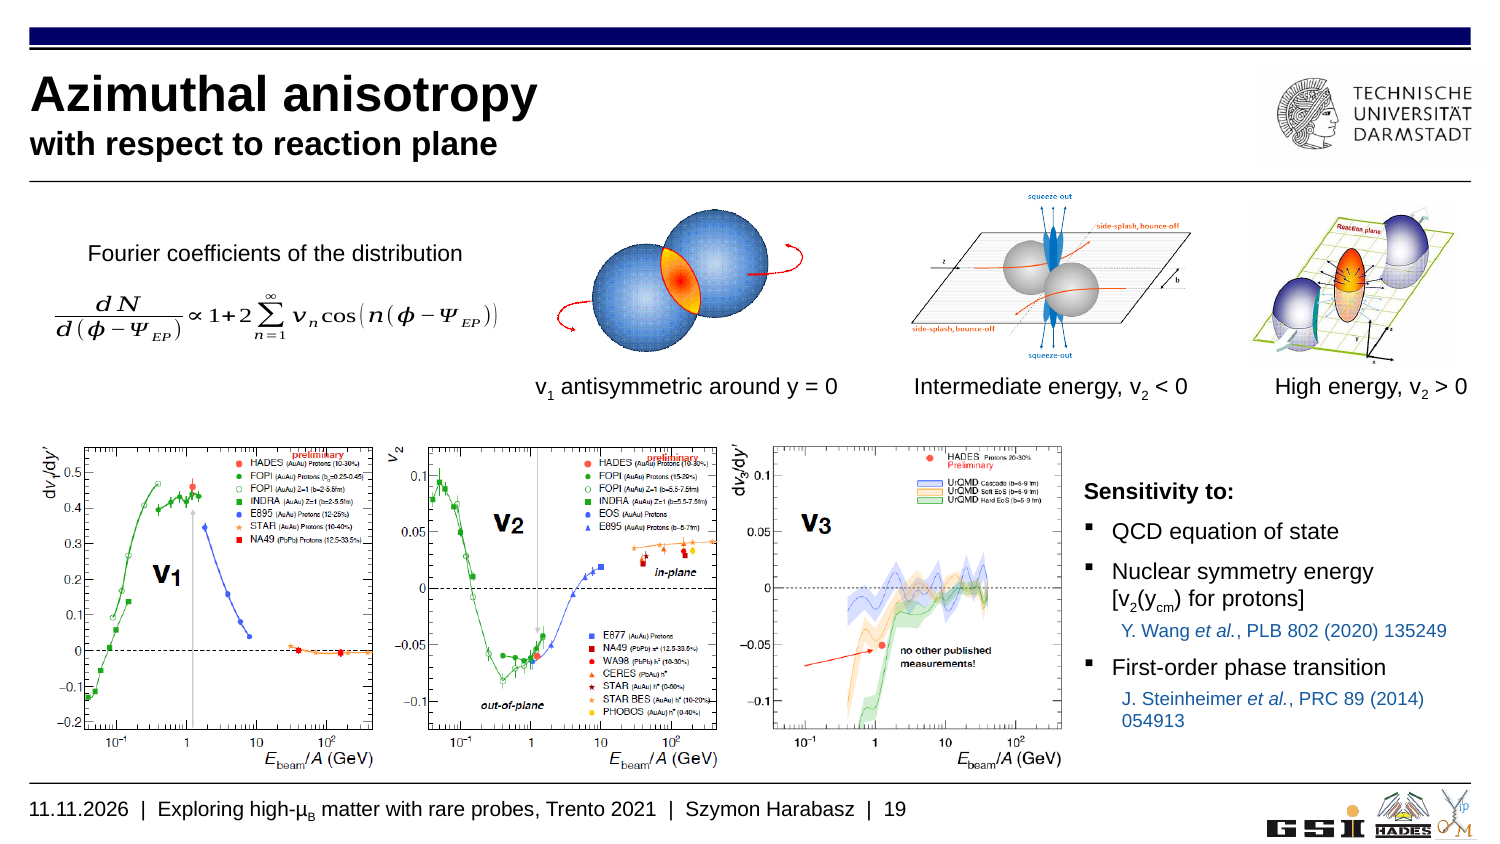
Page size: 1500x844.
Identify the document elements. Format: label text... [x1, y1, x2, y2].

picture [29, 436, 1070, 779]
text_box Sensitivity to: QCD equation of state Nuclear symmetry energy [v2(ycm) for protons] First-order phase transition [1074, 469, 1495, 688]
picture [557, 209, 803, 352]
picture [1244, 197, 1459, 367]
picture [1372, 787, 1479, 844]
text_box J. Steinheimer et al., PRC 89 (2014) 054913 [1107, 679, 1500, 739]
text_box v1 antisymmetric around y = 0 [520, 364, 853, 411]
title Azimuthal anisotropy with respect to reaction plane [29, 60, 1149, 164]
text_box Fourier coefficients of the distribution [72, 230, 479, 274]
picture [1266, 804, 1365, 838]
text_box Y. Wang et al., PLB 802 (2020) 135249 [1106, 610, 1495, 649]
text_box High energy, v2 > 0 [1260, 363, 1483, 410]
picture [1255, 65, 1490, 162]
picture [879, 149, 1223, 408]
